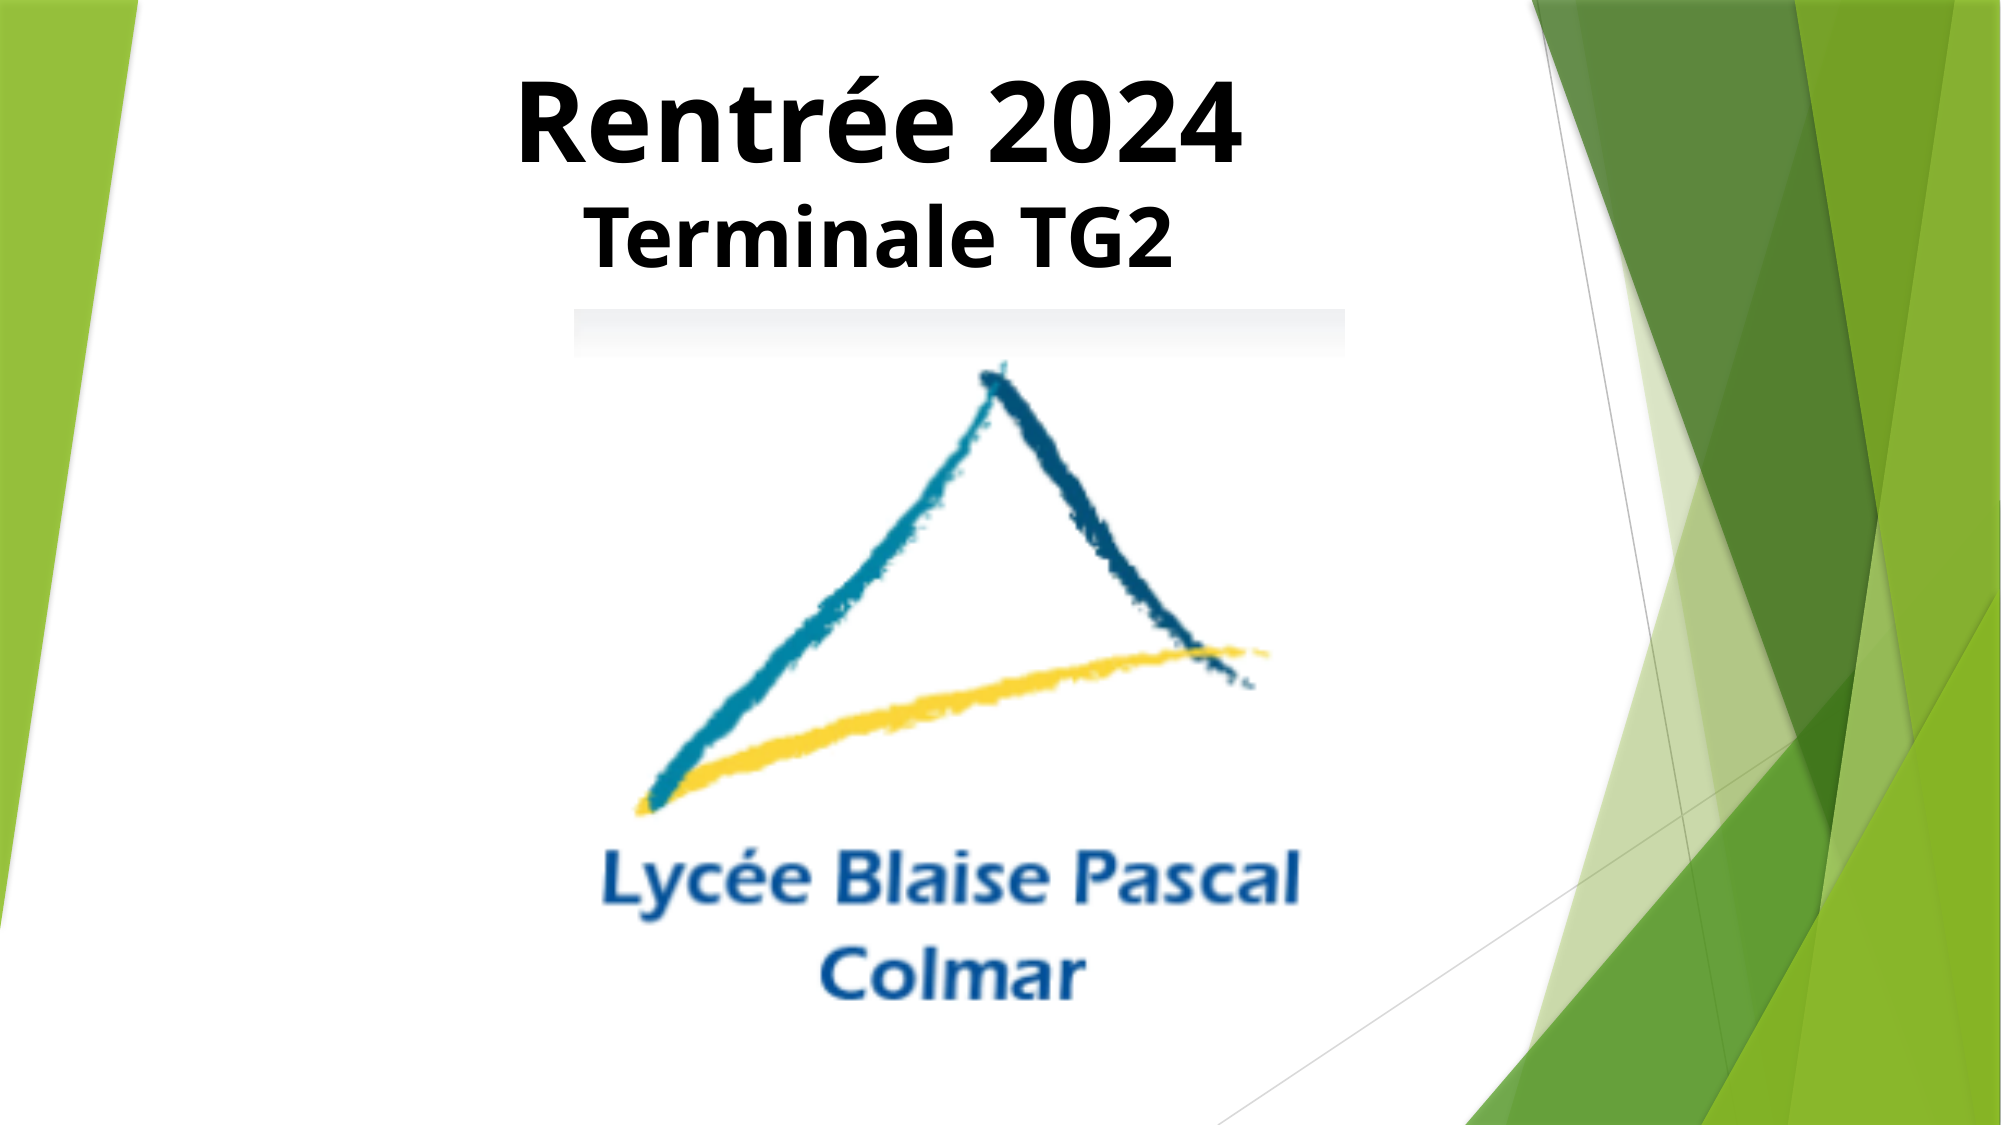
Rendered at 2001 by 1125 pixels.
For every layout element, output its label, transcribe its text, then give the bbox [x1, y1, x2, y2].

text_box Rentrée 2024 Terminale TG2 [385, 42, 1372, 292]
picture [574, 309, 1345, 1015]
